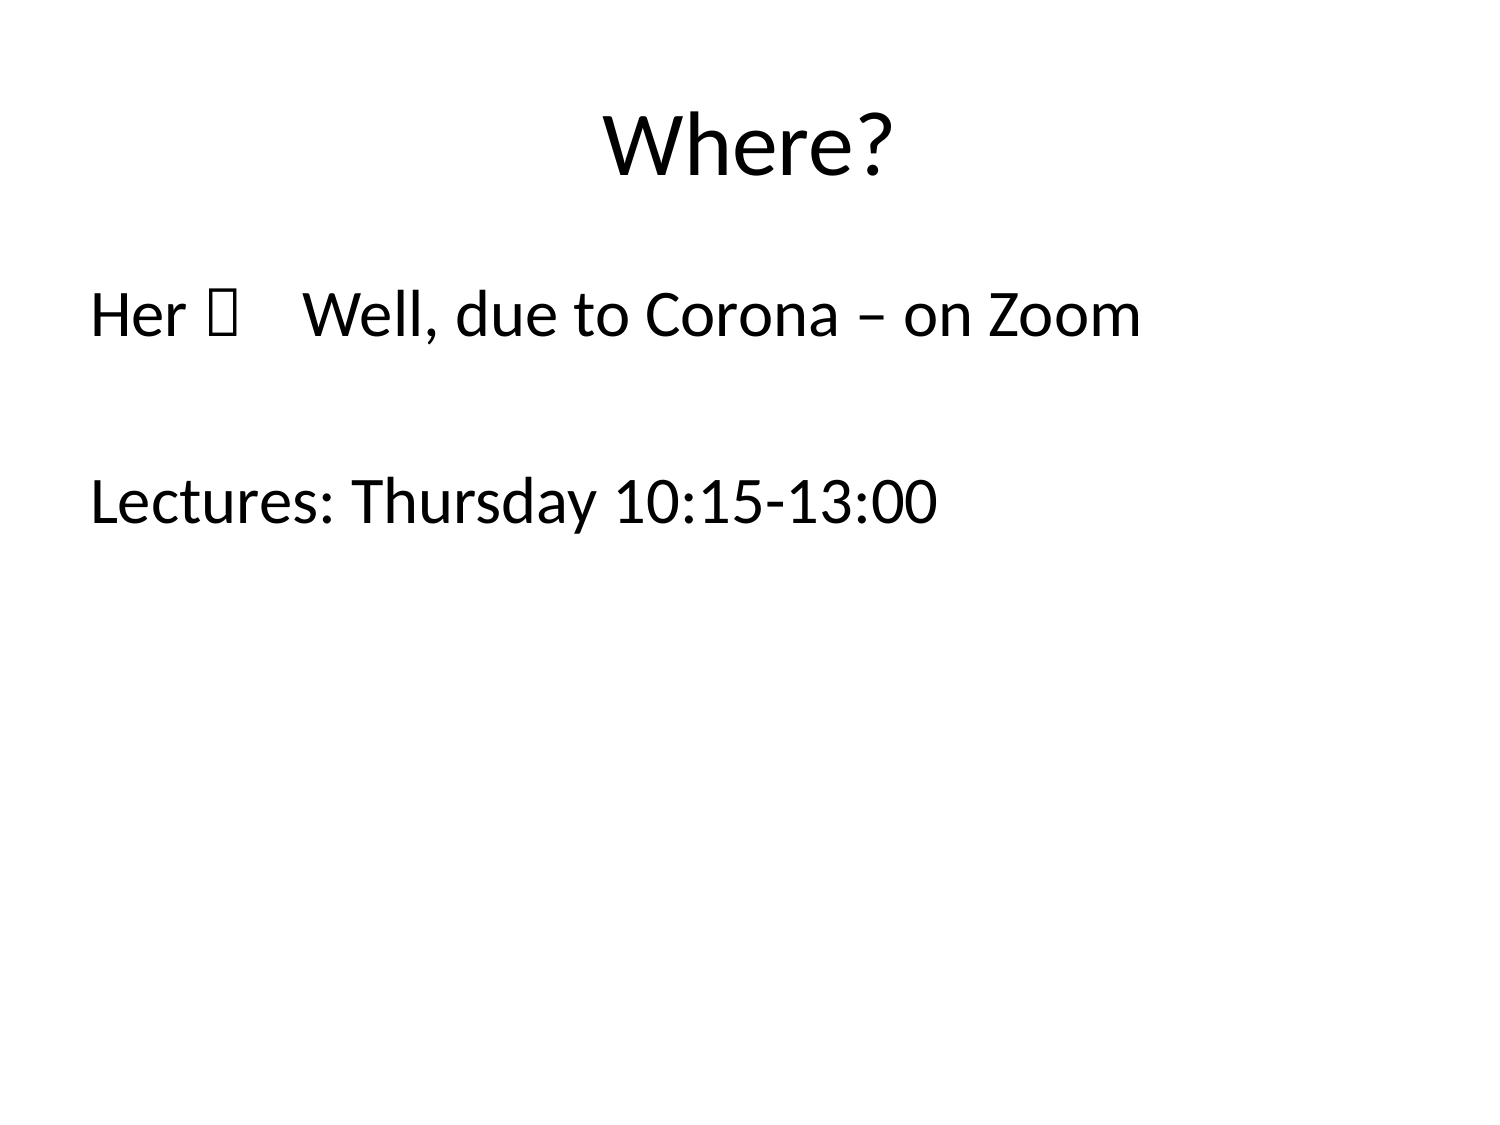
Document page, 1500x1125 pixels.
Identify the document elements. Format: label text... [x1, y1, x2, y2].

list Her  Well, due to Corona – on Zoom Lectures: Thursday 10:15-13:00 [75, 262, 1425, 1005]
title Where? [75, 45, 1425, 233]
